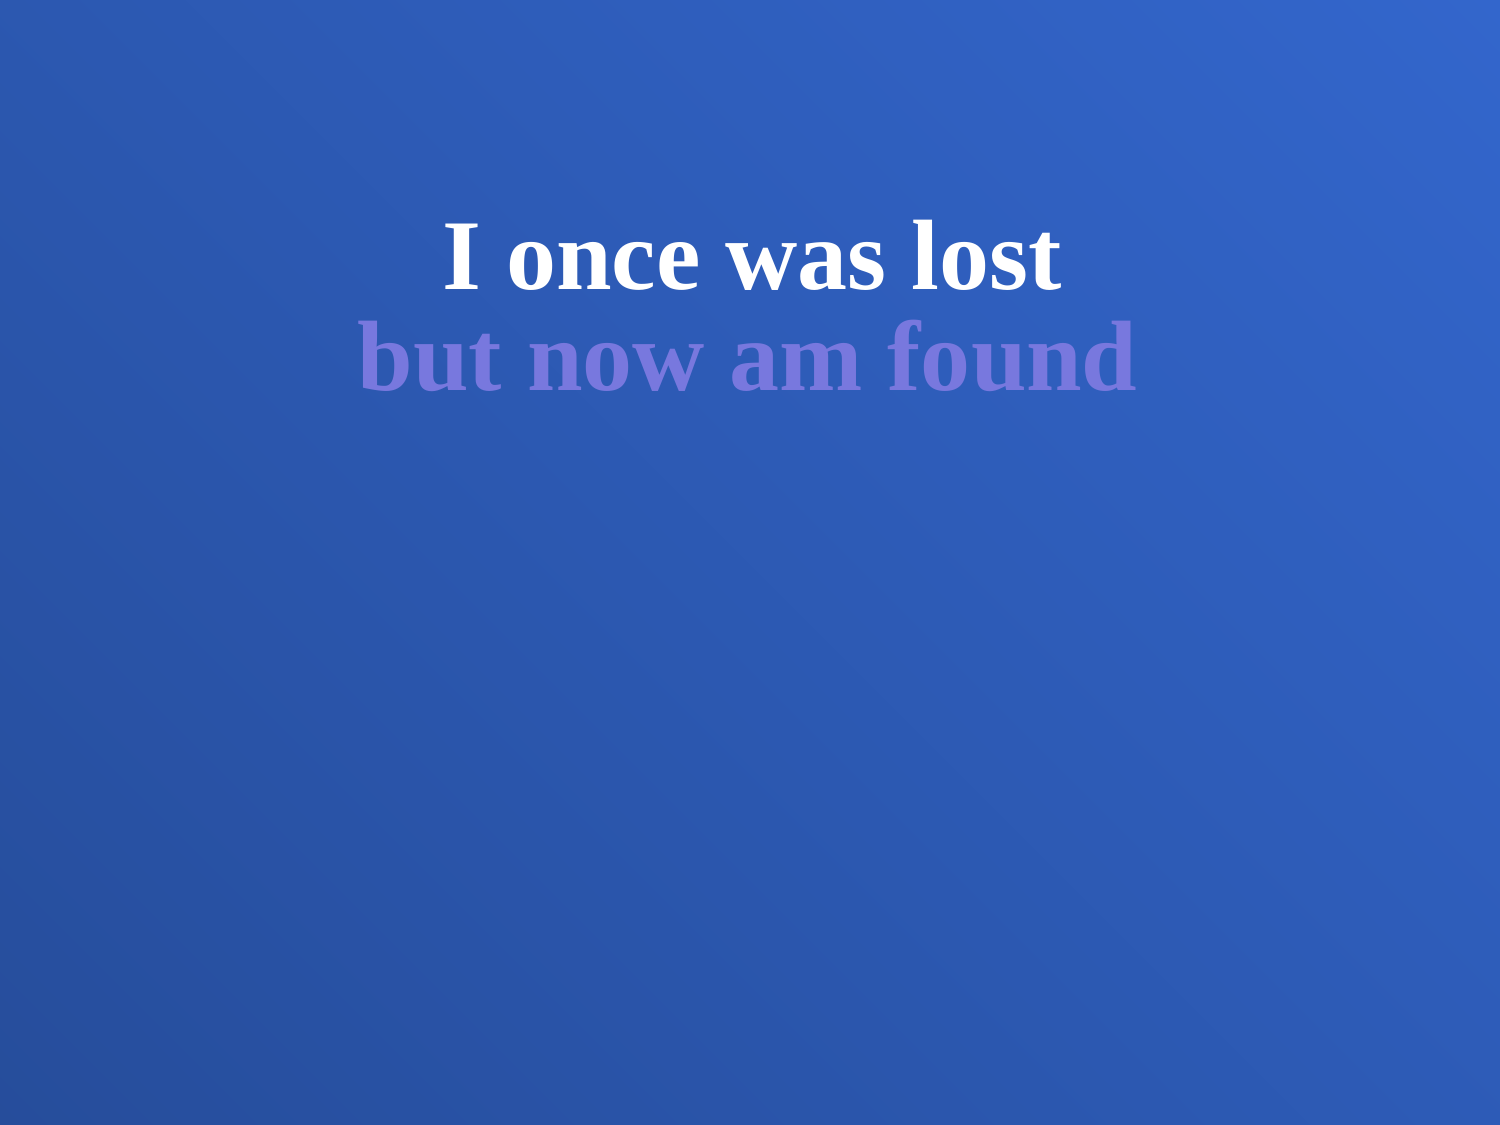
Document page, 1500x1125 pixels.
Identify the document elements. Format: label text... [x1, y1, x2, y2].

text_box but now am found [0, 283, 1498, 418]
text_box I once was lost [2, 181, 1500, 317]
